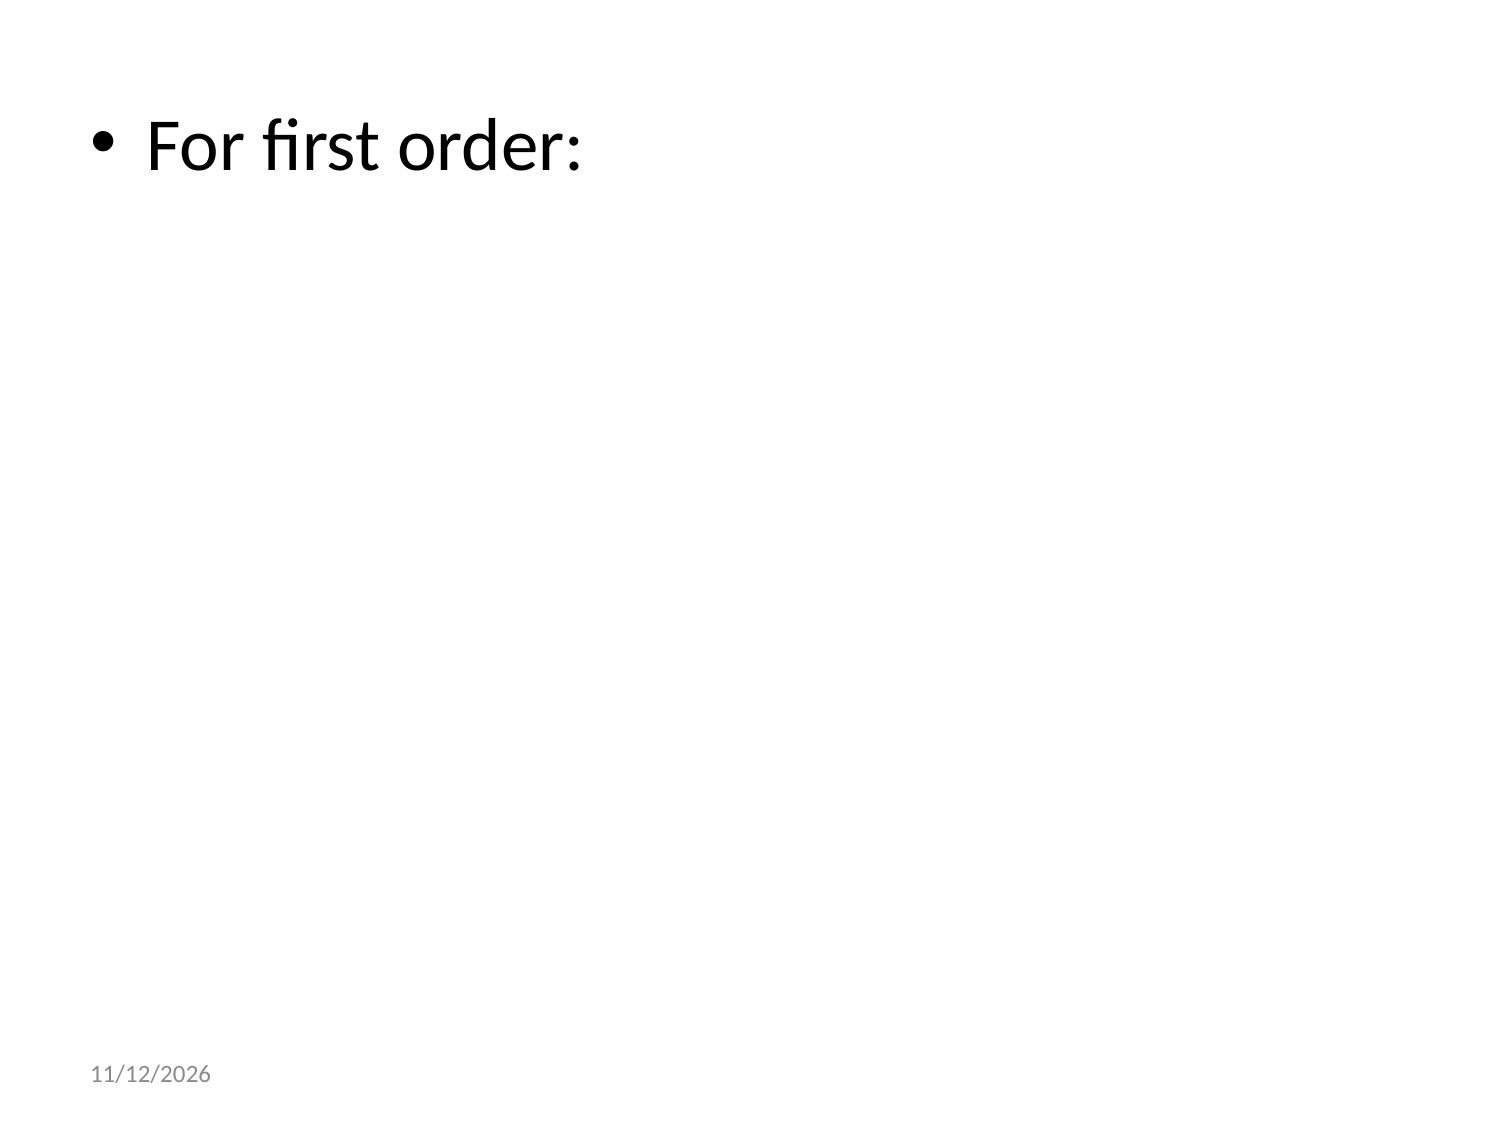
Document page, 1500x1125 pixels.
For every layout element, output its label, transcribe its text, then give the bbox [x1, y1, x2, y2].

slide_number 14-Oct-21 [75, 1042, 425, 1103]
